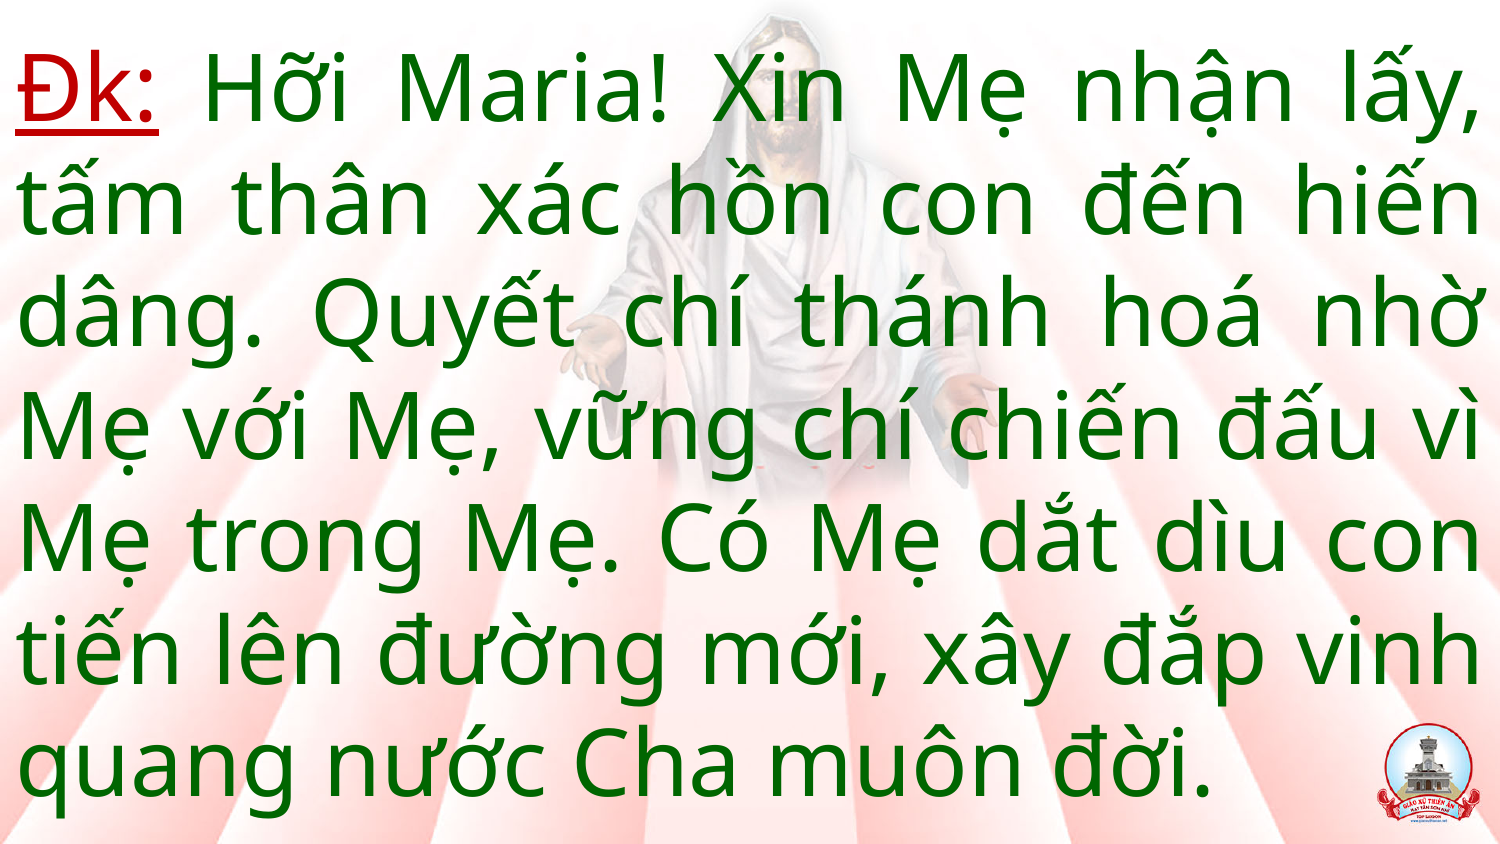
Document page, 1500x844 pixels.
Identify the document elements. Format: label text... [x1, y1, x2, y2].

title Đk: Hỡi Maria! Xin Mẹ nhận lấy, tấm thân xác hồn con đến hiến dâng. Quyết chí thánh hoá nhờ Mẹ với Mẹ, vững chí chiến đấu vì Mẹ trong Mẹ. Có Mẹ dắt dìu con tiến lên đường mới, xây đắp vinh quang nước Cha muôn đời. [0, 0, 1500, 844]
